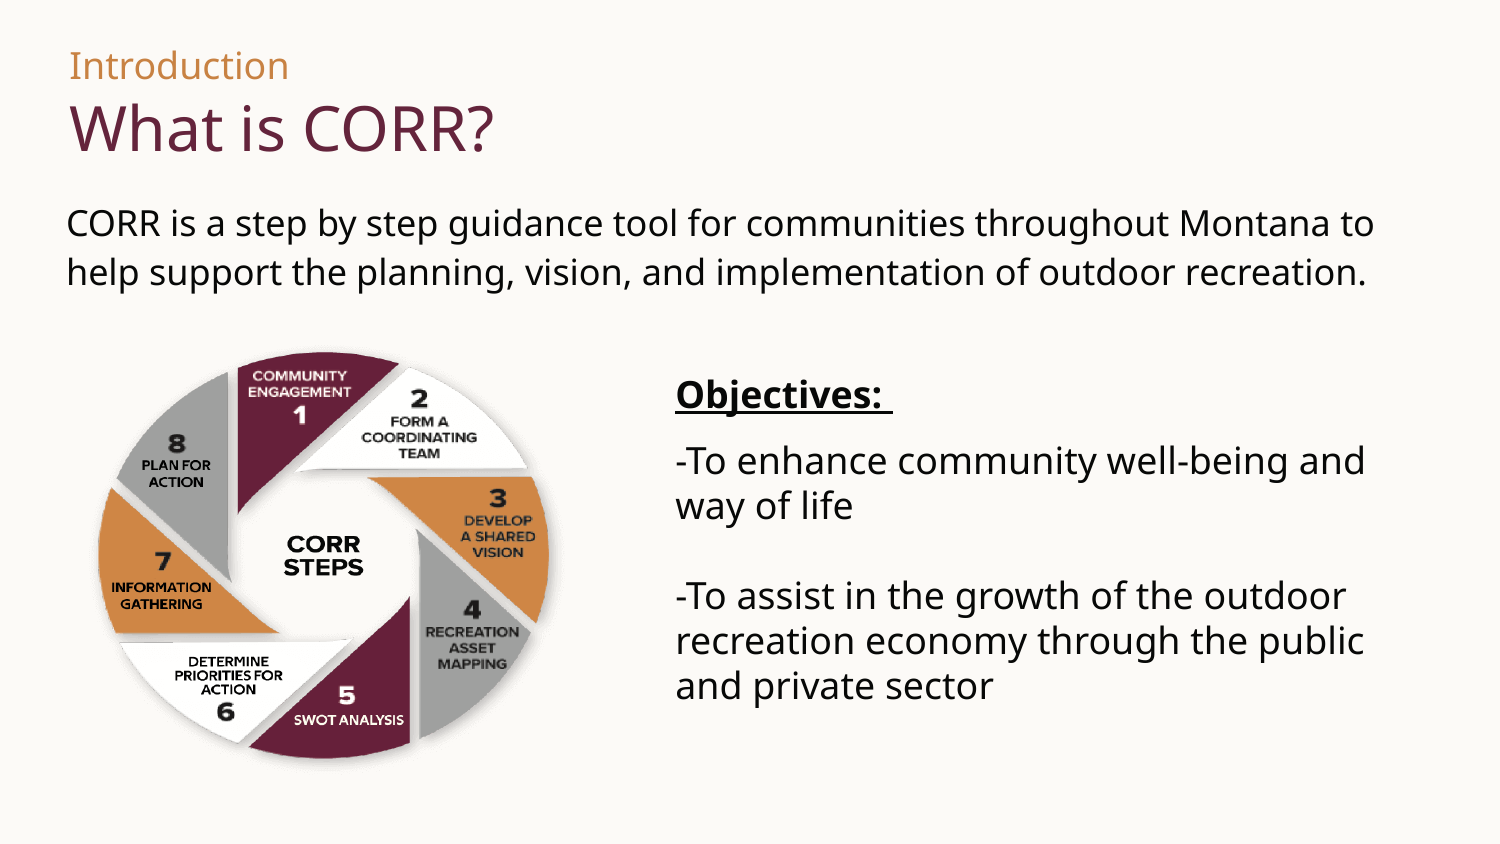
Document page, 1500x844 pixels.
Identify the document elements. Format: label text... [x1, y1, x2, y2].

picture [50, 303, 609, 806]
list CORR is a step by step guidance tool for communities throughout Montana to help support the planning, vision, and implementation of outdoor recreation. [51, 178, 1443, 324]
title Introduction What is CORR? [54, 18, 1446, 203]
text_box Objectives: -To enhance community well-being and way of life -To assist in the growth of the outdoor recreation economy through the public and private sector [660, 355, 1424, 722]
